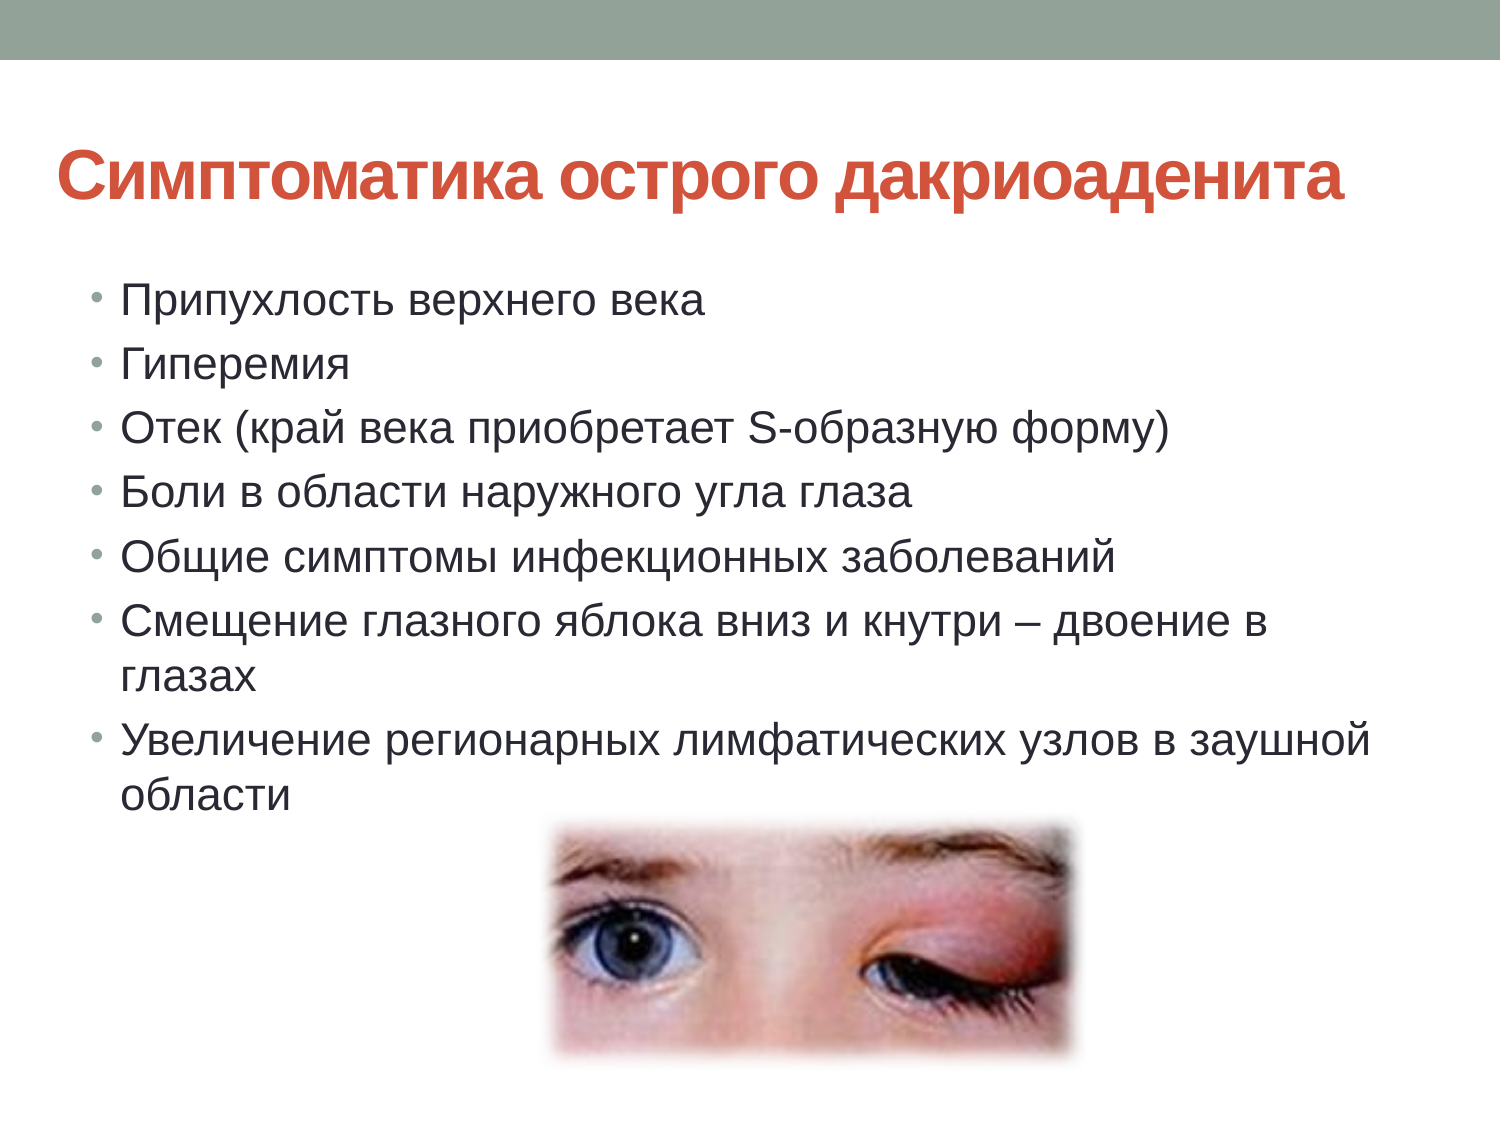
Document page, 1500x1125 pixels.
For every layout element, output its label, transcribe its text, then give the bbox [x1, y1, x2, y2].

picture [537, 810, 1087, 1071]
list Припухлость верхнего века Гиперемия Отек (край века приобретает S-образную форму) Боли в области наружного угла глаза Общие симптомы инфекционных заболеваний Смещение глазного яблока вниз и кнутри – двоение в глазах Увеличение регионарных лимфатических узлов в заушной области [75, 262, 1425, 1063]
title Симптоматика острого дакриоаденита [41, 90, 1449, 253]
